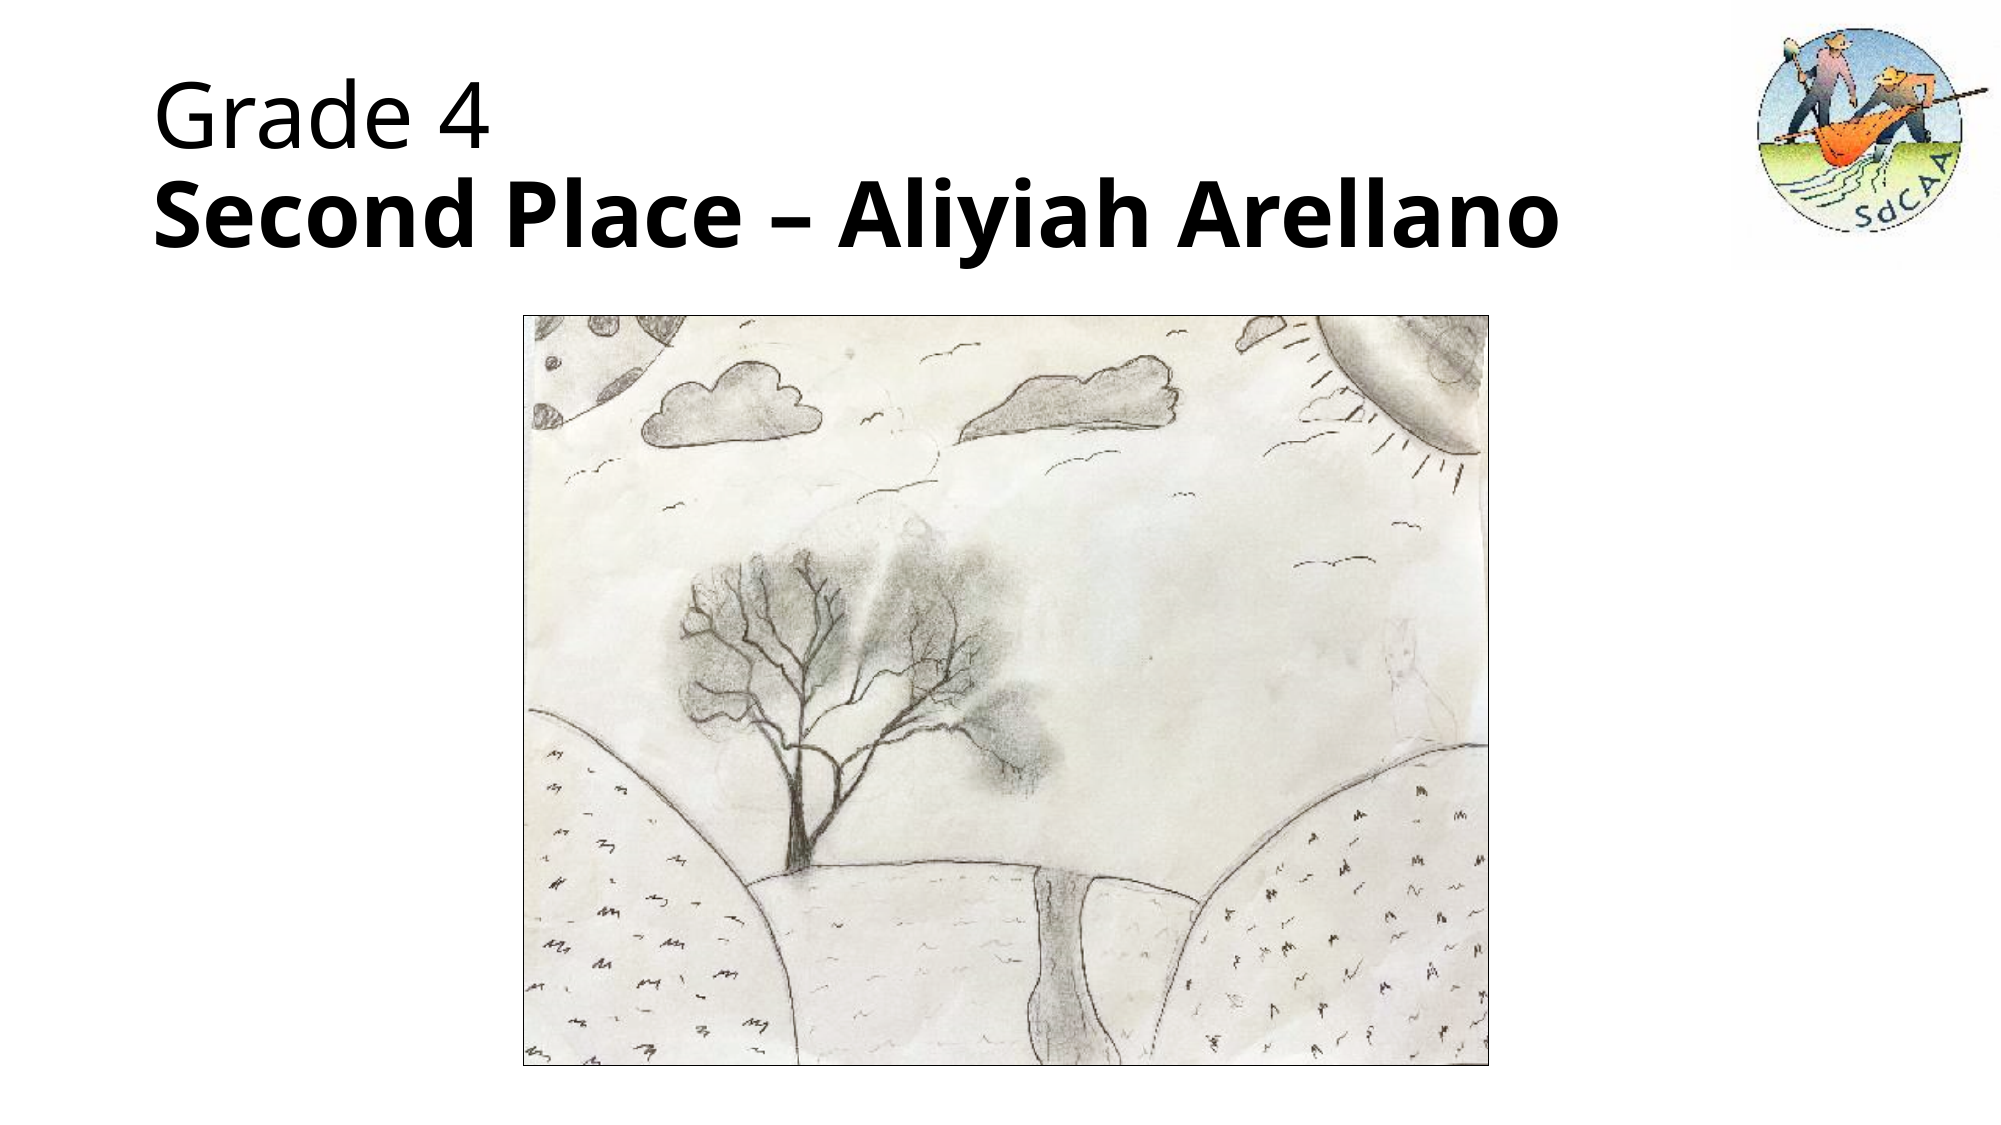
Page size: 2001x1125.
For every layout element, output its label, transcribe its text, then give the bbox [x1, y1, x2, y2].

title Grade 4 Second Place – Aliyiah Arellano [137, 59, 1863, 278]
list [523, 315, 1489, 1066]
picture [1731, 0, 2000, 270]
